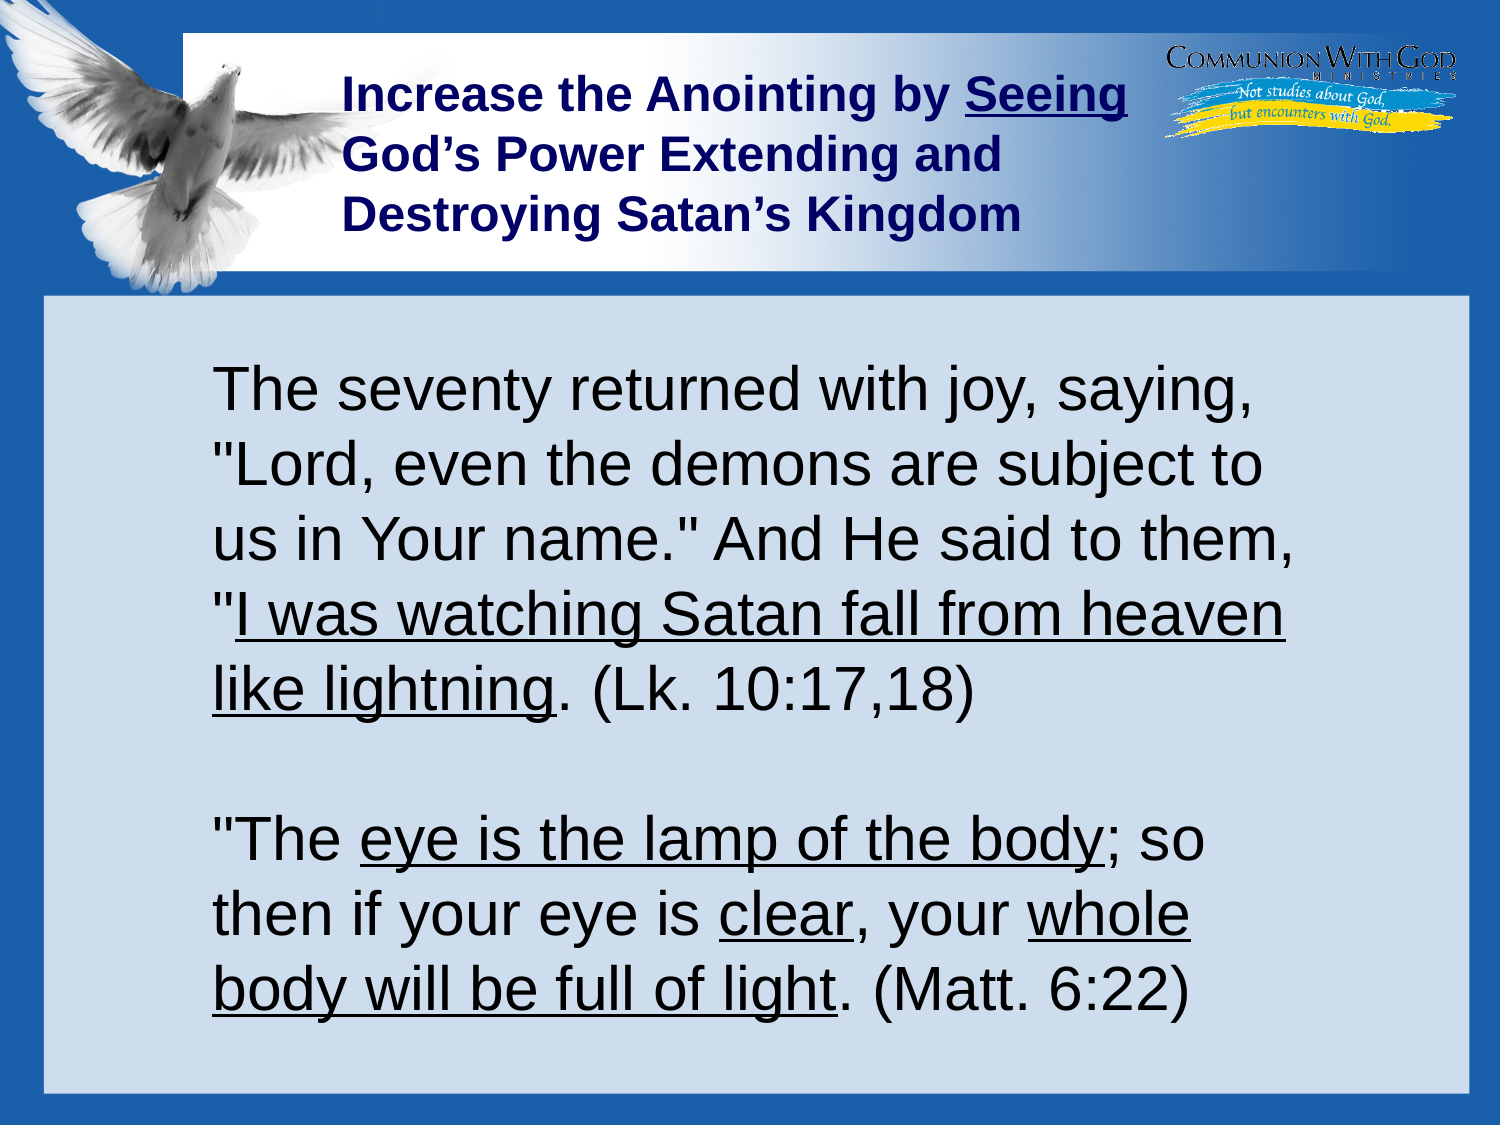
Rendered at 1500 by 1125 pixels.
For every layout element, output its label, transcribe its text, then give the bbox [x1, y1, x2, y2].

text_box Increase the Anointing by Seeing God’s Power Extending and Destroying Satan’s Kingdom [341, 58, 1135, 244]
picture [0, 0, 1500, 1125]
text_box The seventy returned with joy, saying, "Lord, even the demons are subject to us in Your name." And He said to them, "I was watching Satan fall from heaven like lightning. (Lk. 10:17,18) "The eye is the lamp of the body; so then if your eye is clear, your whole body will be full of light. (Matt. 6:22) [197, 340, 1349, 1078]
